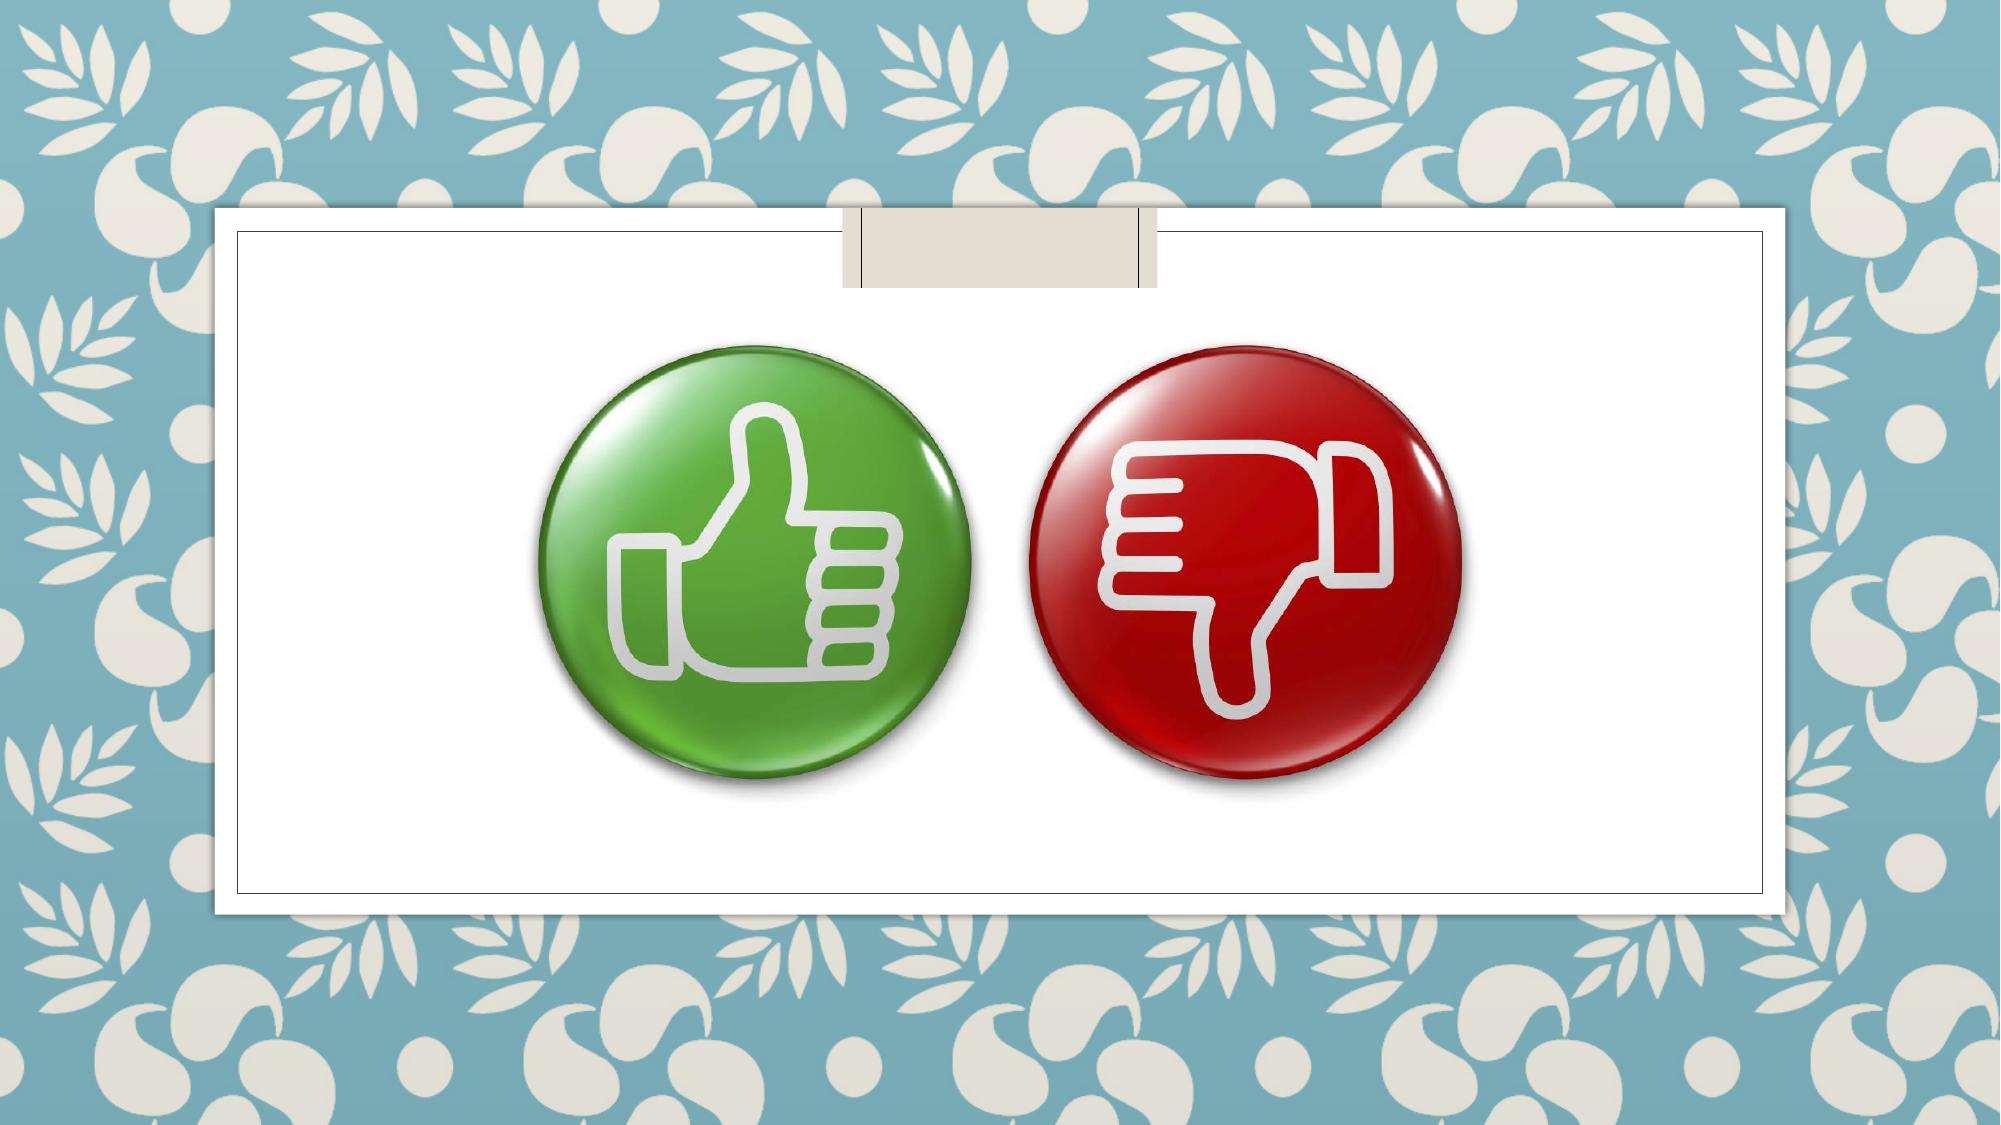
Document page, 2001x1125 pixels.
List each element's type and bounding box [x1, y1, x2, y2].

picture [512, 287, 1488, 837]
